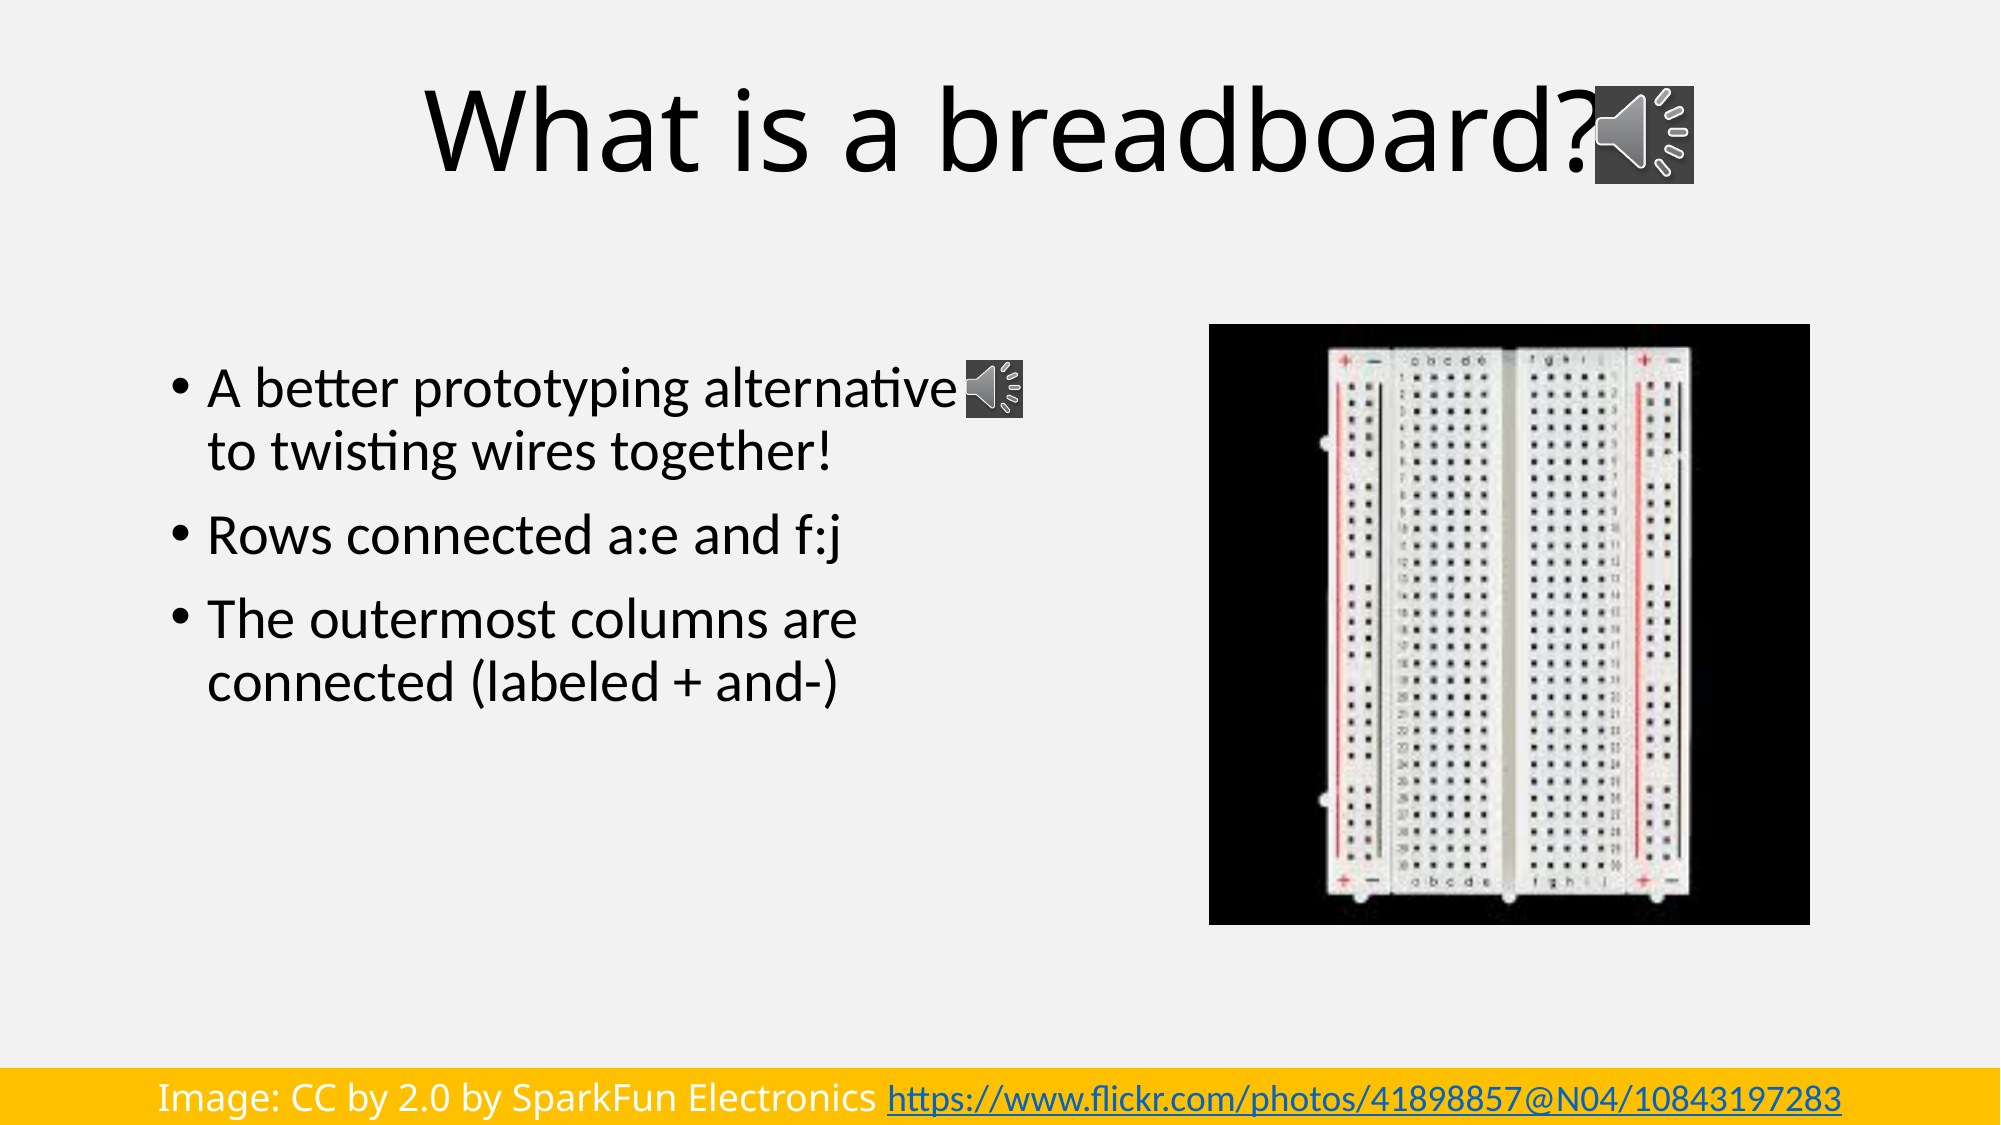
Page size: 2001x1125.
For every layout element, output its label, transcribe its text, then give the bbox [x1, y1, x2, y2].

list A better prototyping alternative to twisting wires together! Rows connected a:e and f:j The outermost columns are connected (labeled + and-) [154, 349, 999, 951]
picture [1594, 85, 1695, 185]
picture [1209, 324, 1810, 925]
picture [964, 359, 1024, 419]
text_box Image: CC by 2.0 by SparkFun Electronics https://www.flickr.com/photos/41898857@N04/10843197283 [0, 1067, 2000, 1125]
title What is a breadboard? [141, 63, 1888, 207]
